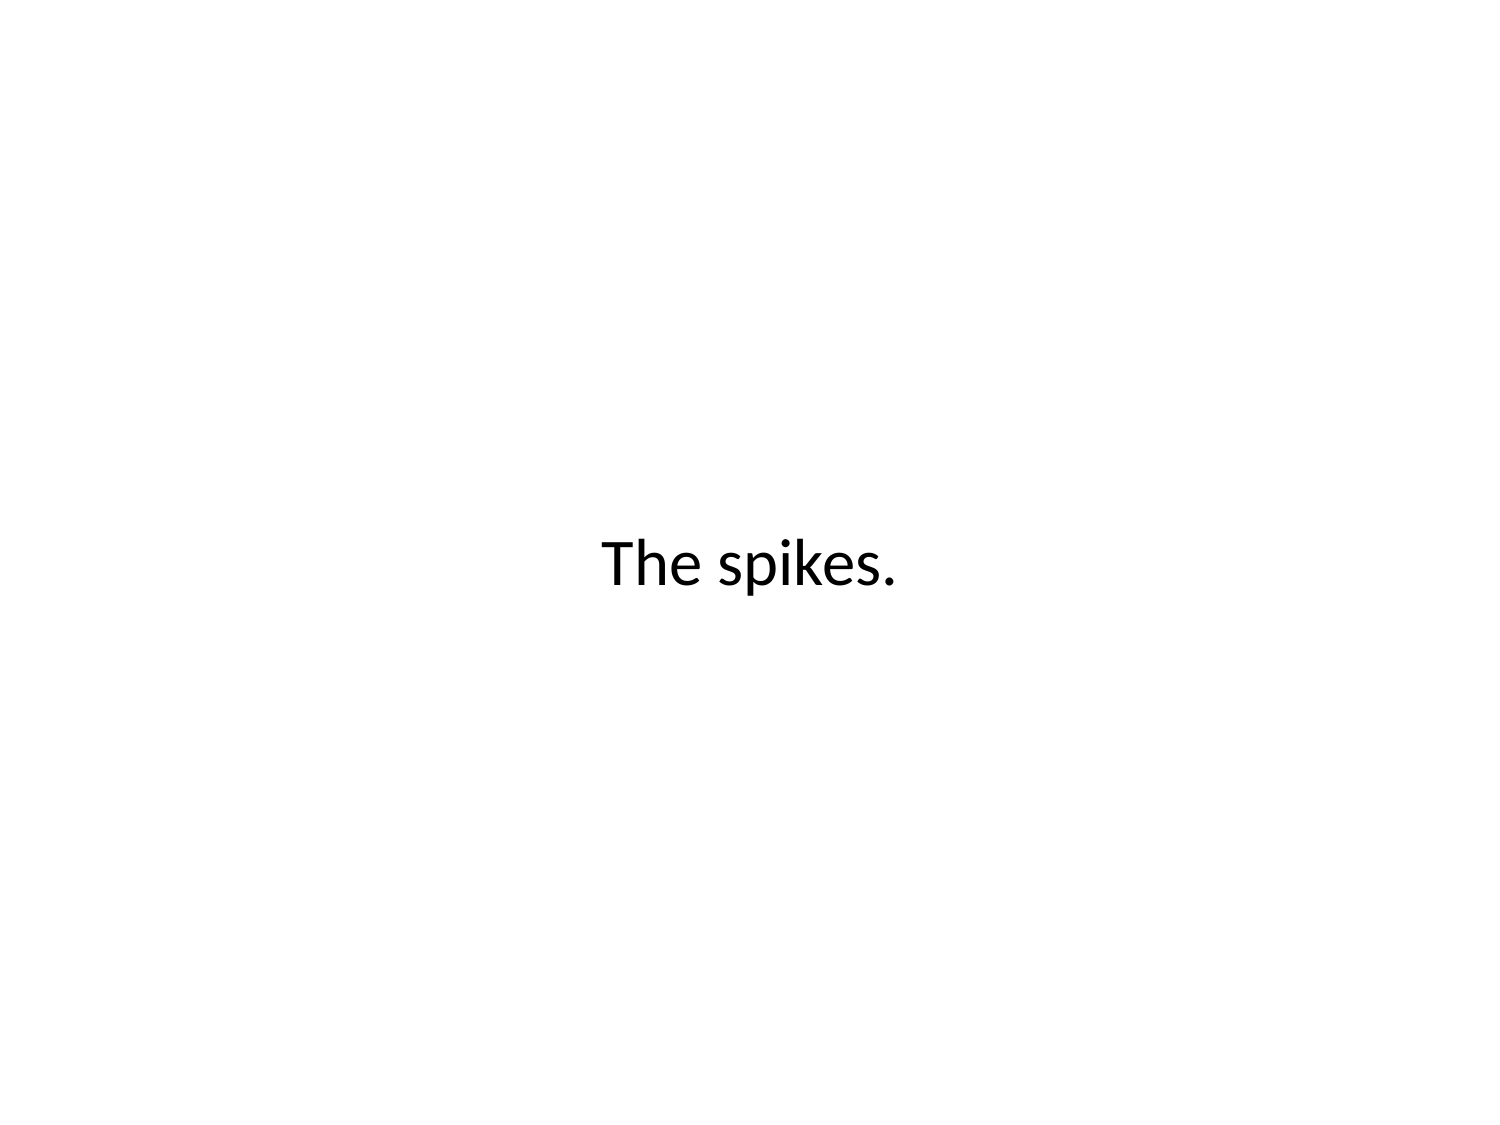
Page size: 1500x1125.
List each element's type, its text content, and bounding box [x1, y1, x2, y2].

list The spikes. [75, 112, 1425, 1005]
